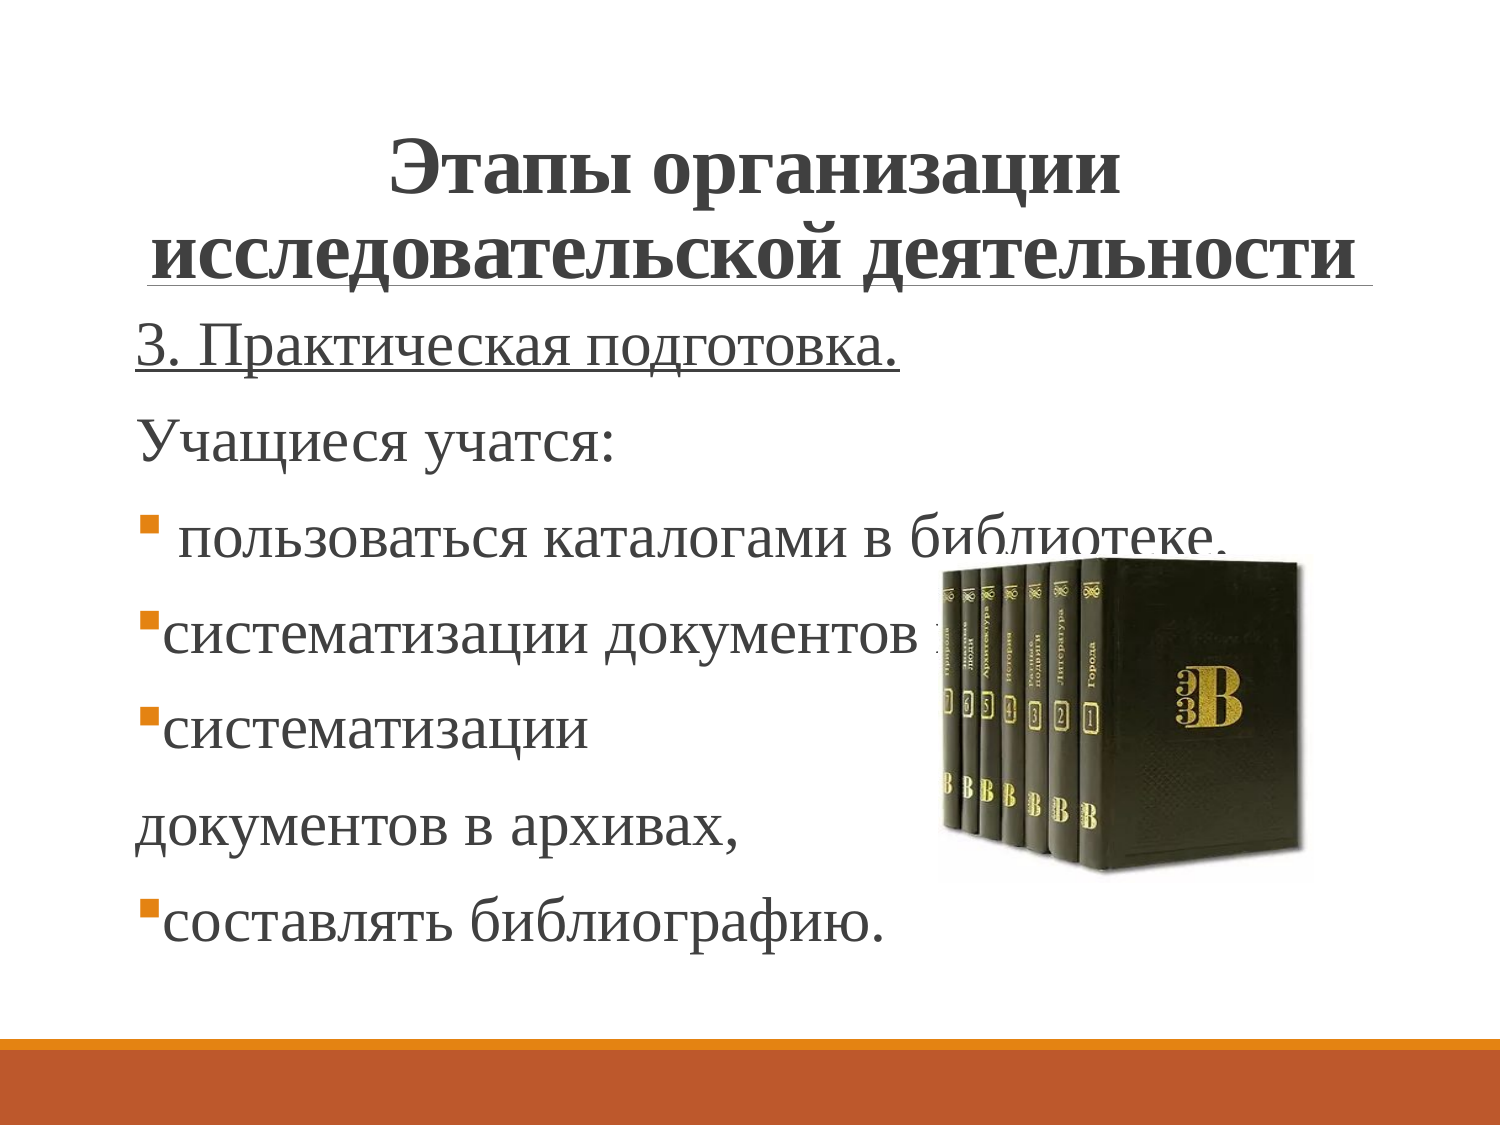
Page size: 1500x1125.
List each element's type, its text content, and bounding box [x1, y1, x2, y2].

picture [938, 554, 1314, 884]
list 3. Практическая подготовка. Учащиеся учатся: пользоваться каталогами в библиотеке, систематизации документов в архивах, систематизации документов в архивах, составлять библиографию. [135, 302, 1373, 963]
title Этапы организации исследовательской деятельности [135, 47, 1373, 302]
